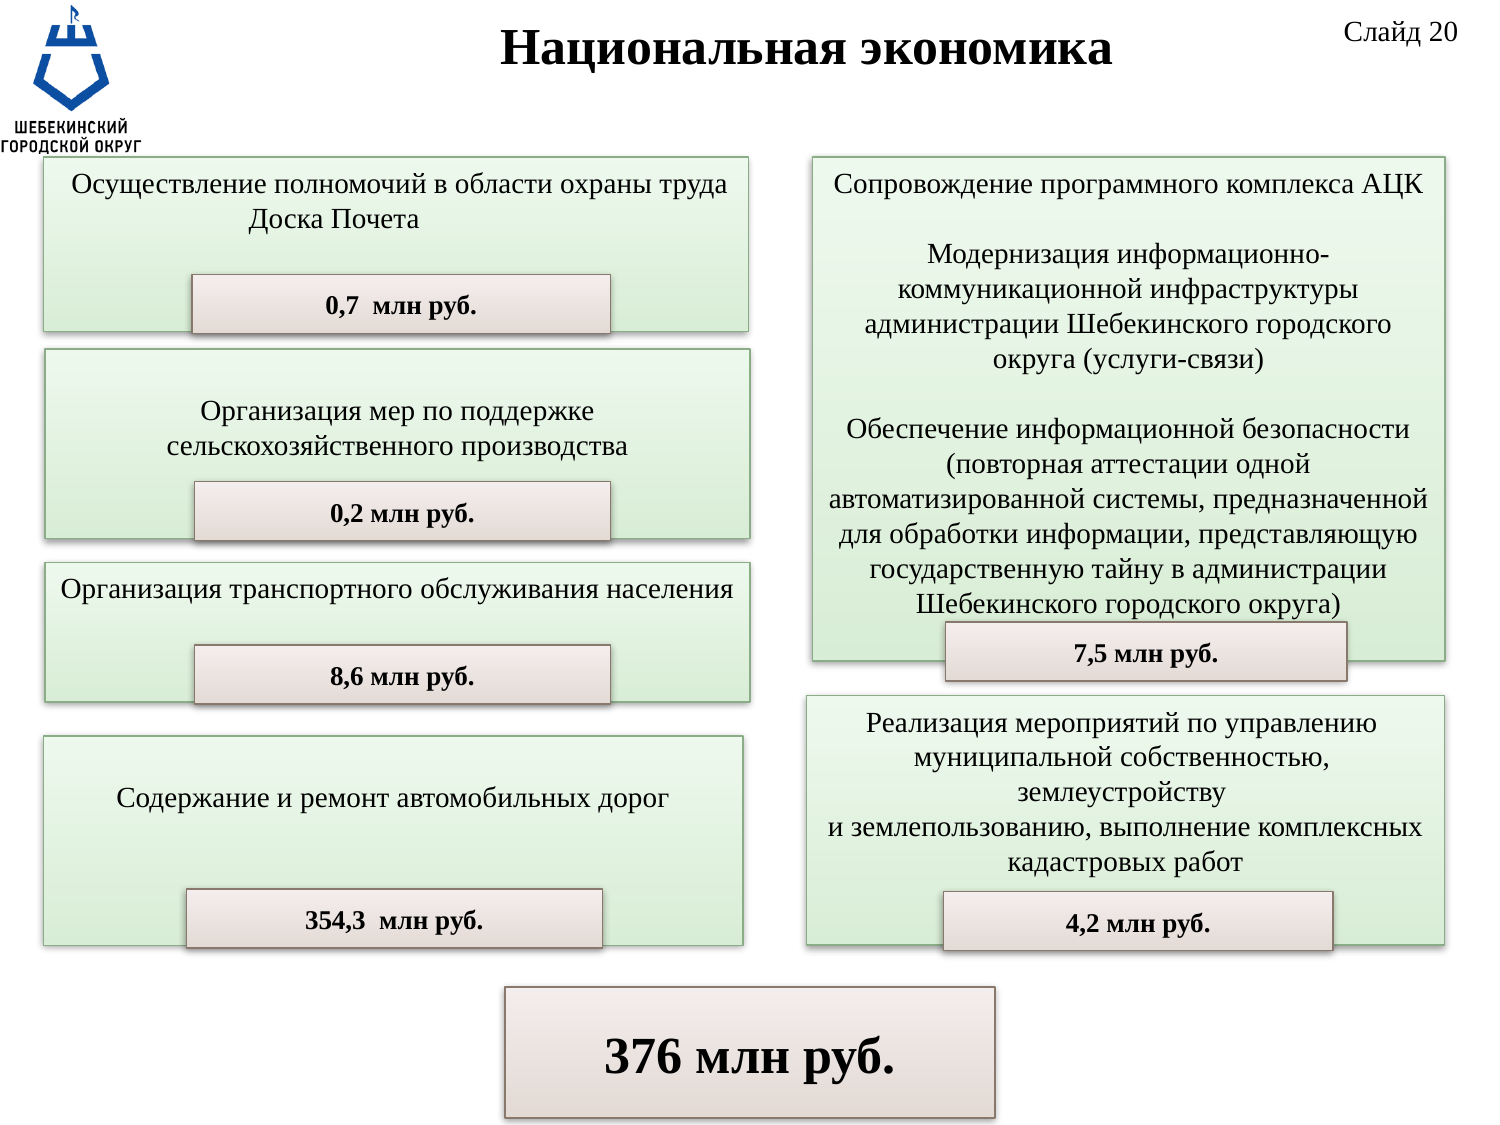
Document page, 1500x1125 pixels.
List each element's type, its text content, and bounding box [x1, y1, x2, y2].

text_box Организация мер по поддержке сельскохозяйственного производства [44, 348, 751, 539]
title Национальная экономика [220, 5, 1355, 145]
text_box 7,5 млн руб. [945, 621, 1348, 682]
text_box Содержание и ремонт автомобильных дорог [43, 735, 744, 946]
text_box 8,6 млн руб. [194, 644, 611, 705]
text_box 354,3 млн руб. [186, 888, 603, 949]
picture [0, 2, 142, 155]
text_box Сопровождение программного комплекса АЦК Модернизация информационно-коммуникационной инфраструктуры администрации Шебекинского городского округа (услуги-связи) Обеспечение информационной безопасности (повторная аттестации одной автоматизированной системы, предназначенной для обработки информации, представляющую государственную тайну в администрации Шебекинского городского округа) [812, 156, 1446, 662]
text_box 4,2 млн руб. [943, 891, 1334, 951]
text_box Слайд 20 [1328, 5, 1476, 56]
text_box 0,2 млн руб. [194, 481, 611, 541]
text_box Осуществление полномочий в области охраны труда Доска Почета [43, 156, 749, 332]
text_box 376 млн руб. [504, 986, 996, 1119]
text_box Реализация мероприятий по управлению муниципальной собственностью, землеустройству и землепользованию, выполнение комплексных кадастровых работ [806, 695, 1445, 946]
text_box 0,7 млн руб. [191, 274, 611, 334]
text_box Организация транспортного обслуживания населения [44, 562, 751, 703]
